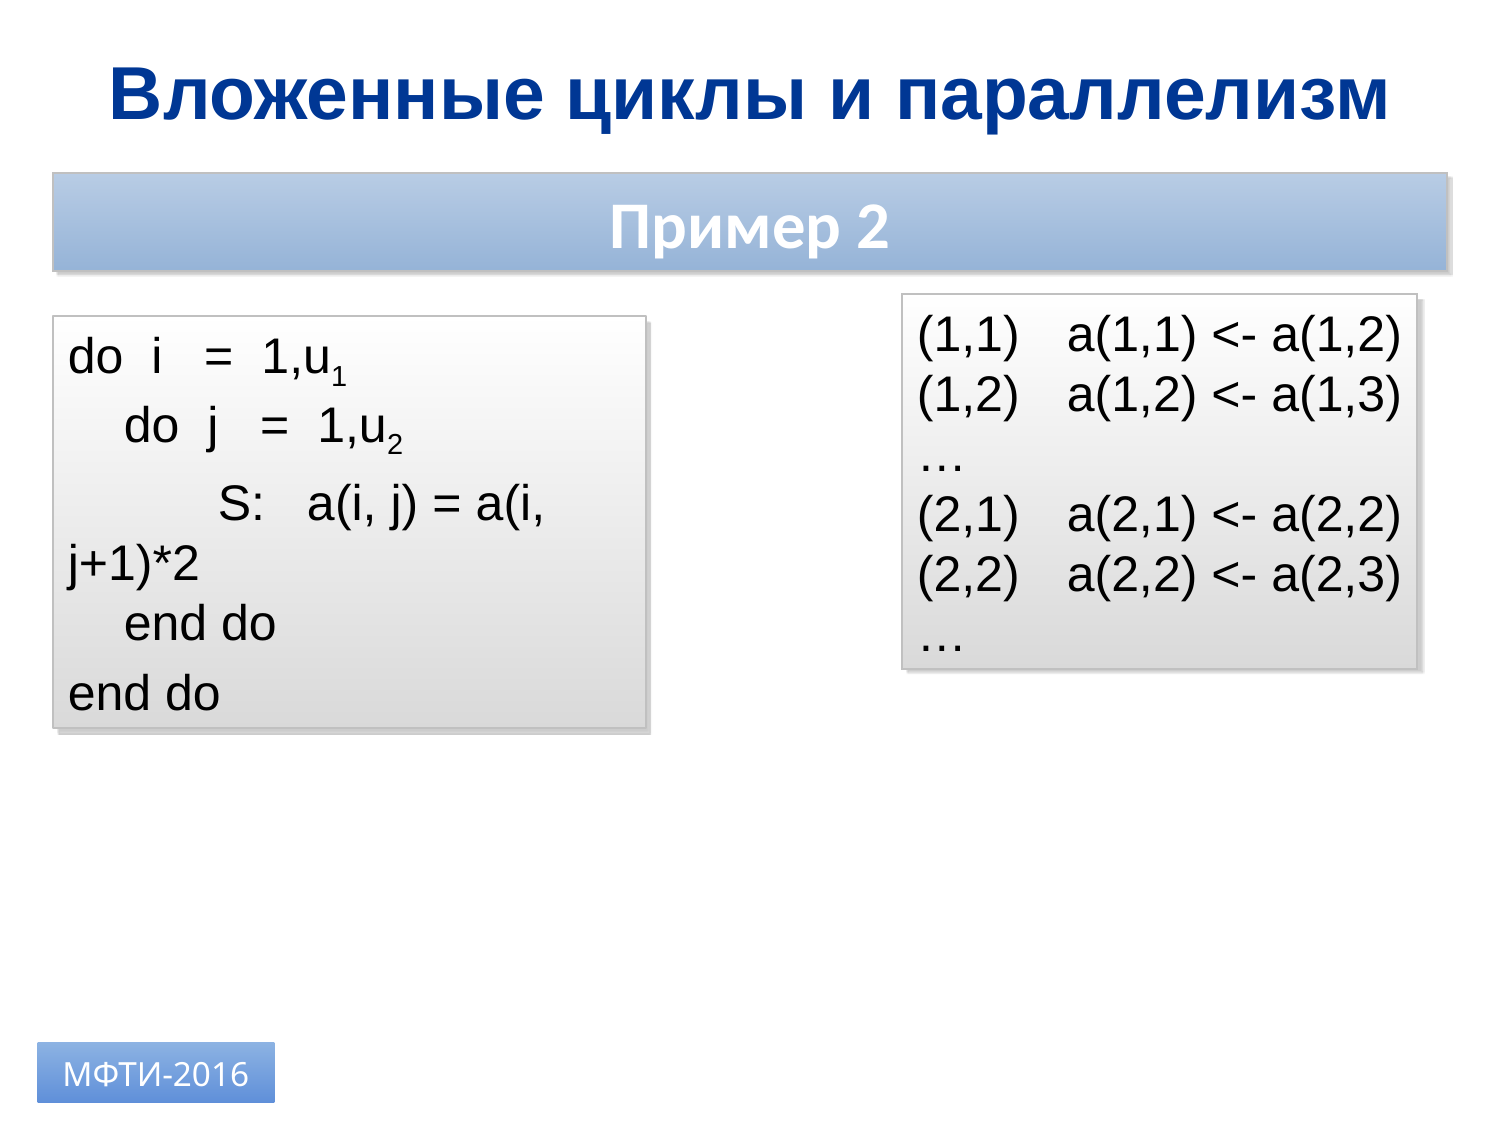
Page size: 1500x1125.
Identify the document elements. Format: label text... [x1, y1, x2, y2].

text_box Вложенные циклы и параллелизм [53, 39, 1447, 141]
text_box (1,1) a(1,1) <- a(1,2) (1,2) a(1,2) <- a(1,3) … (2,1) a(2,1) <- a(2,2) (2,2) a(2,2) <- a(2,3) … [902, 294, 1418, 669]
text_box Пример 2 [53, 173, 1447, 271]
text_box do i = 1,u1 do j = 1,u2 S: a(i, j) = a(i, j+1)*2 end do end do [53, 316, 646, 728]
footer МФТИ-2016 [36, 1042, 275, 1104]
